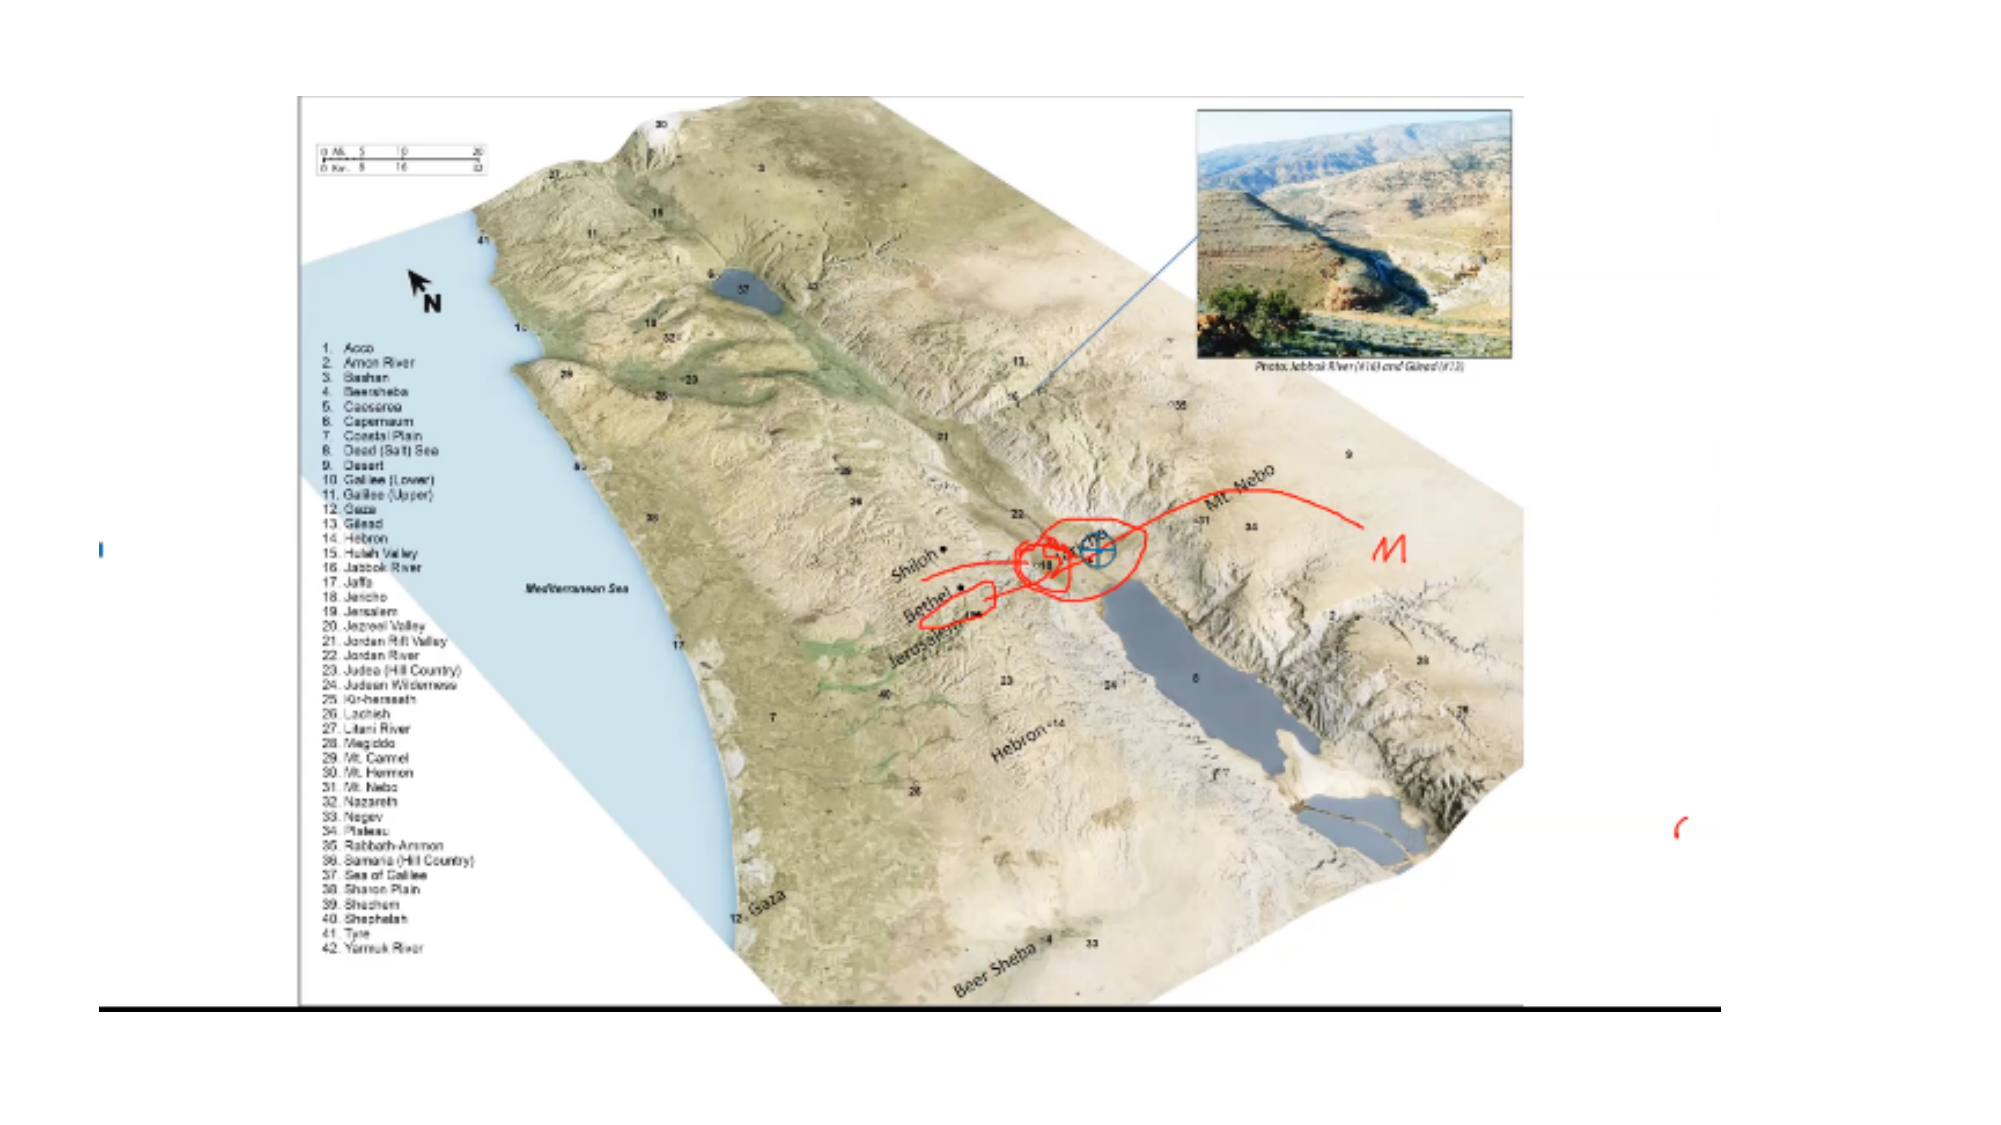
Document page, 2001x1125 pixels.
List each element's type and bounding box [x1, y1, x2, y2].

picture [99, 96, 1721, 1013]
